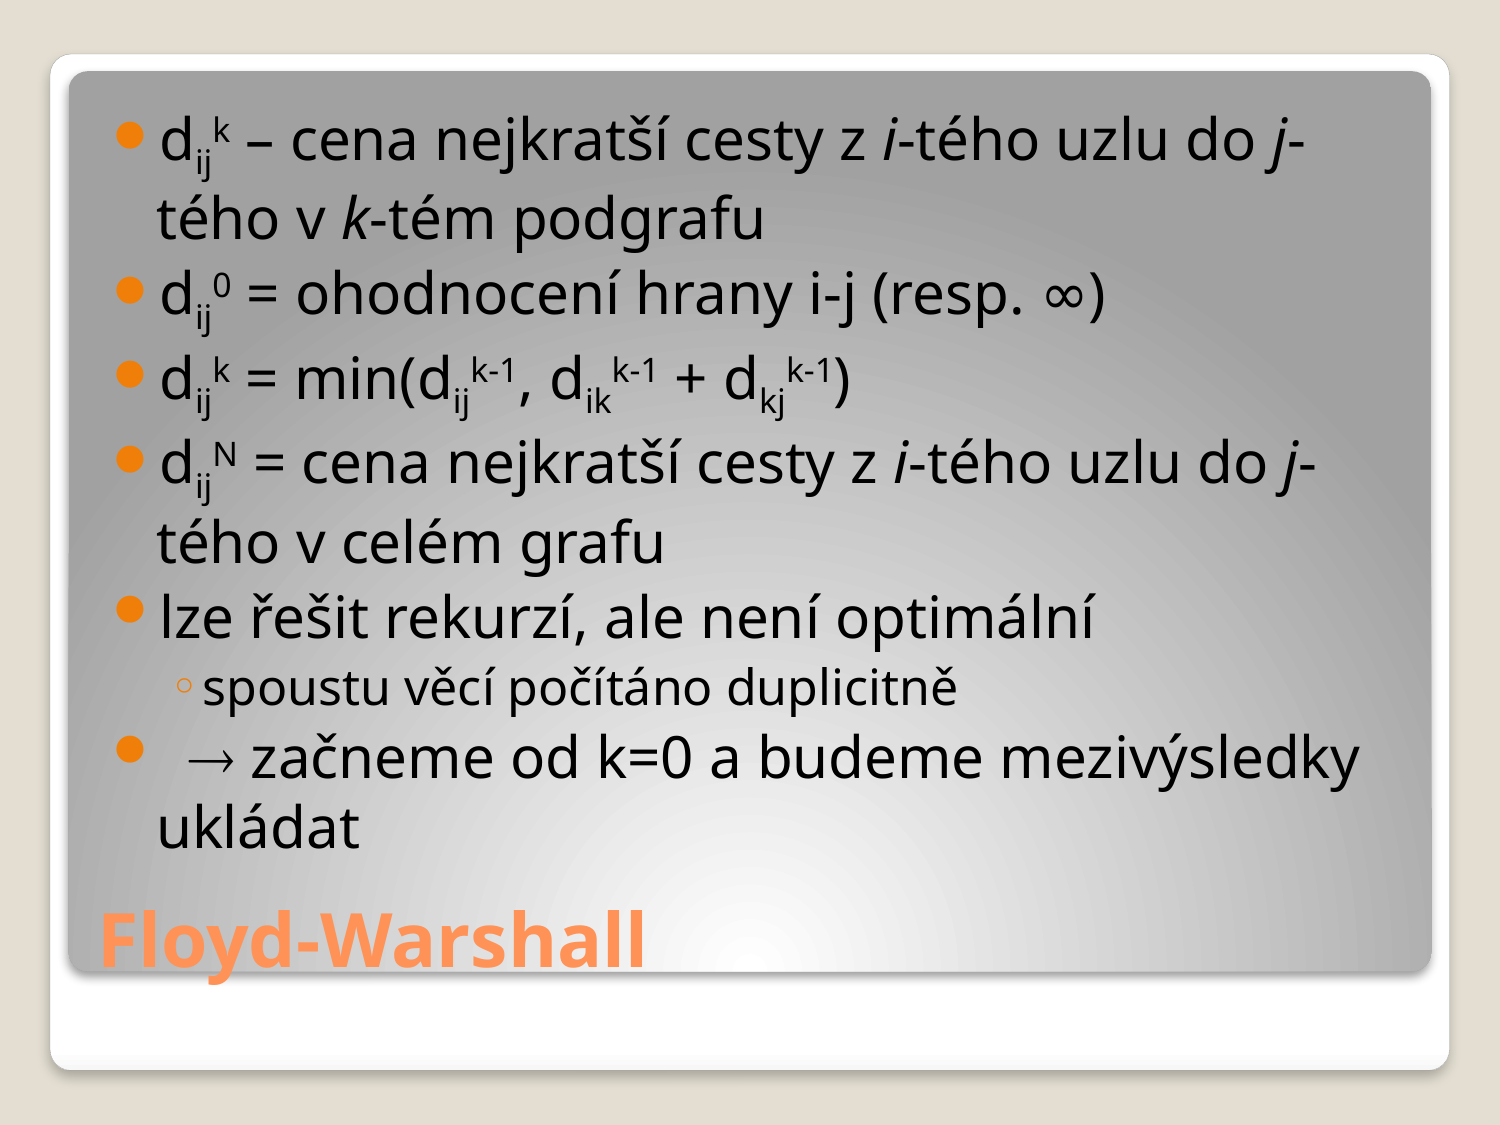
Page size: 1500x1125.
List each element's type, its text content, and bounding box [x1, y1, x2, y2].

list dijk – cena nejkratší cesty z i-tého uzlu do j-tého v k-tém podgrafu dij0 = ohodnocení hrany i-j (resp. ∞) dijk = min(dijk-1, dikk-1 + dkjk-1) dijN = cena nejkratší cesty z i-tého uzlu do j-tého v celém grafu lze řešit rekurzí, ale není optimální spoustu věcí počítáno duplicitně  začneme od k=0 a budeme mezivýsledky ukládat [82, 86, 1425, 879]
title Floyd-Warshall [82, 879, 1425, 990]
text_box [0, 0, 1500, 75]
